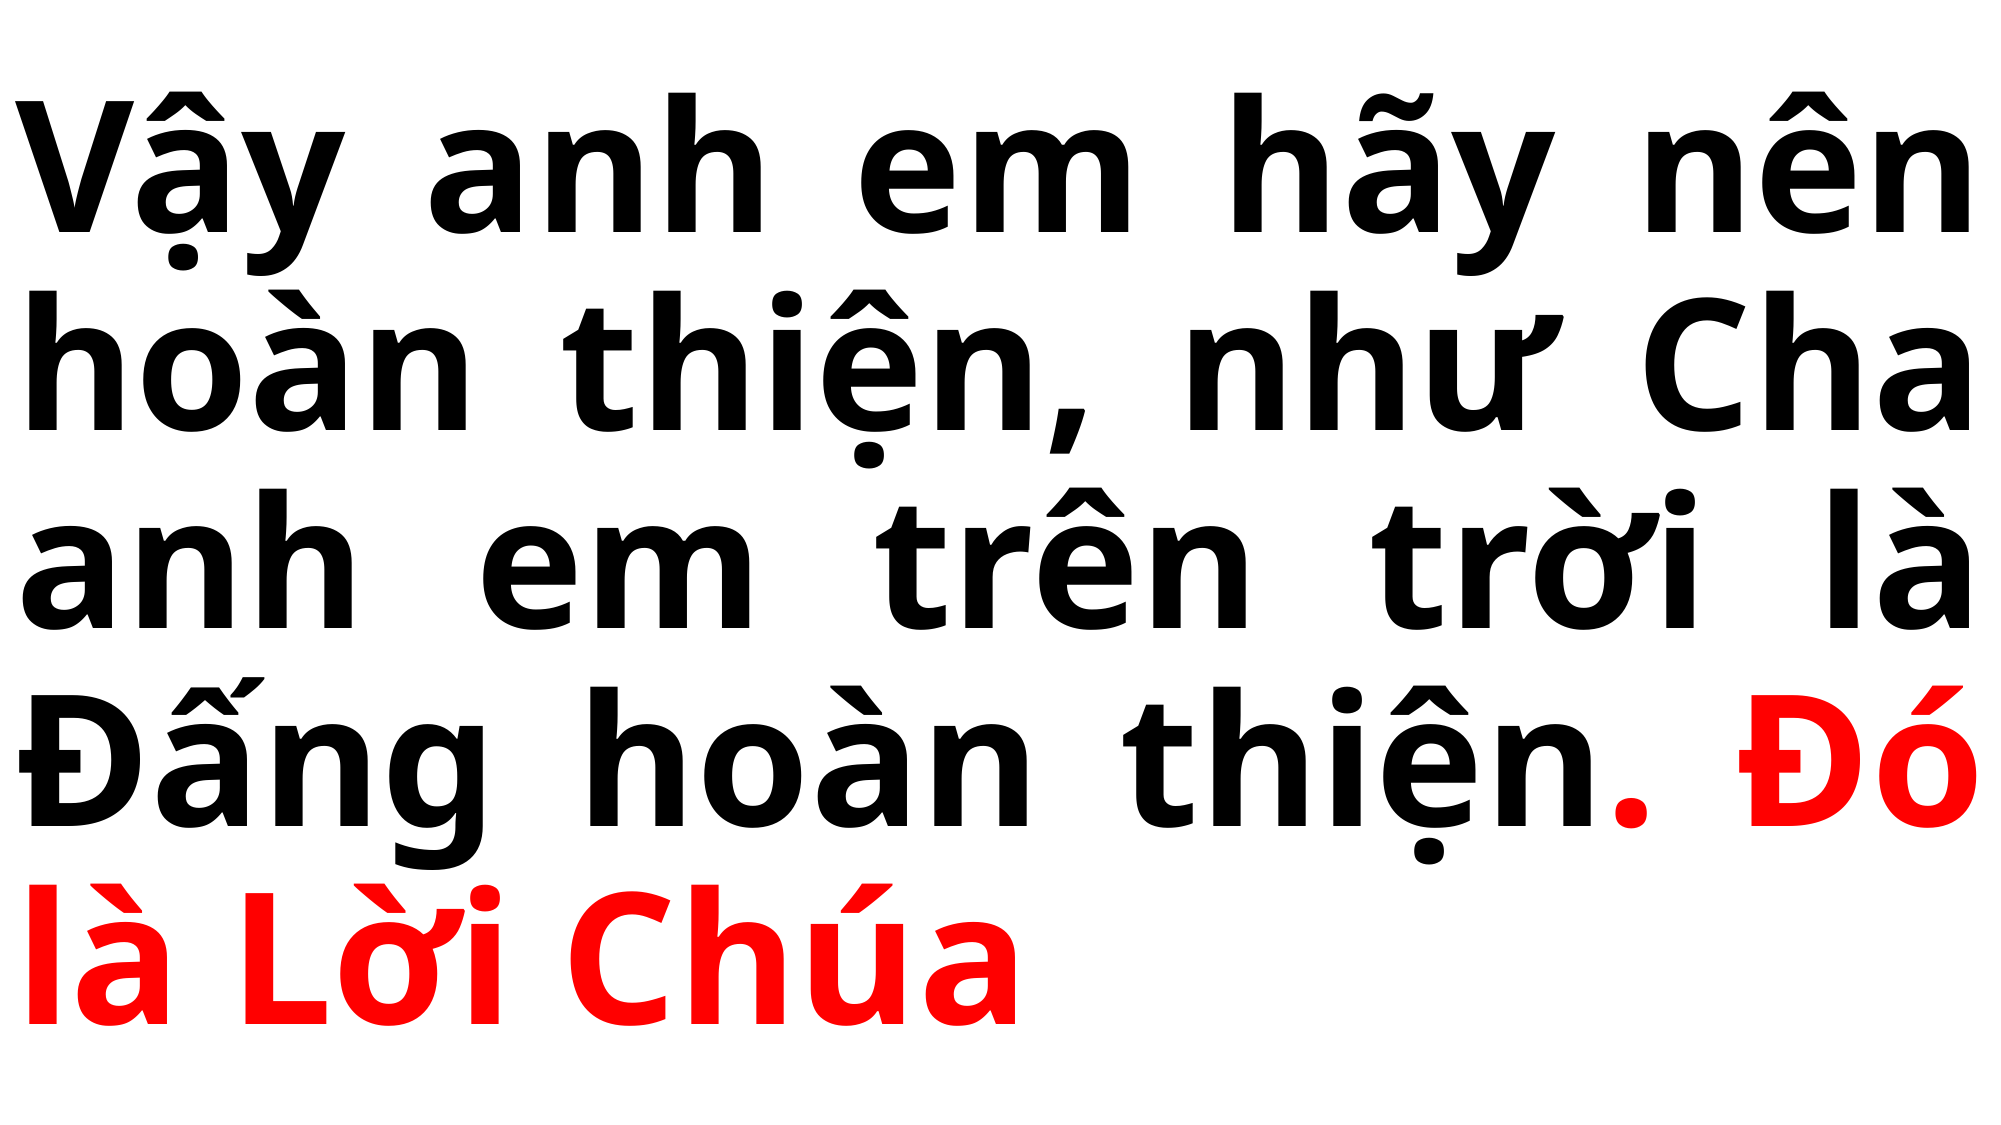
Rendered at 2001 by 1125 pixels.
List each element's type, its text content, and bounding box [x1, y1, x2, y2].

title Vậy anh em hãy nên hoàn thiện, như Cha anh em trên trời là Đấng hoàn thiện. Đó là Lời Chúa [0, 49, 2000, 1089]
